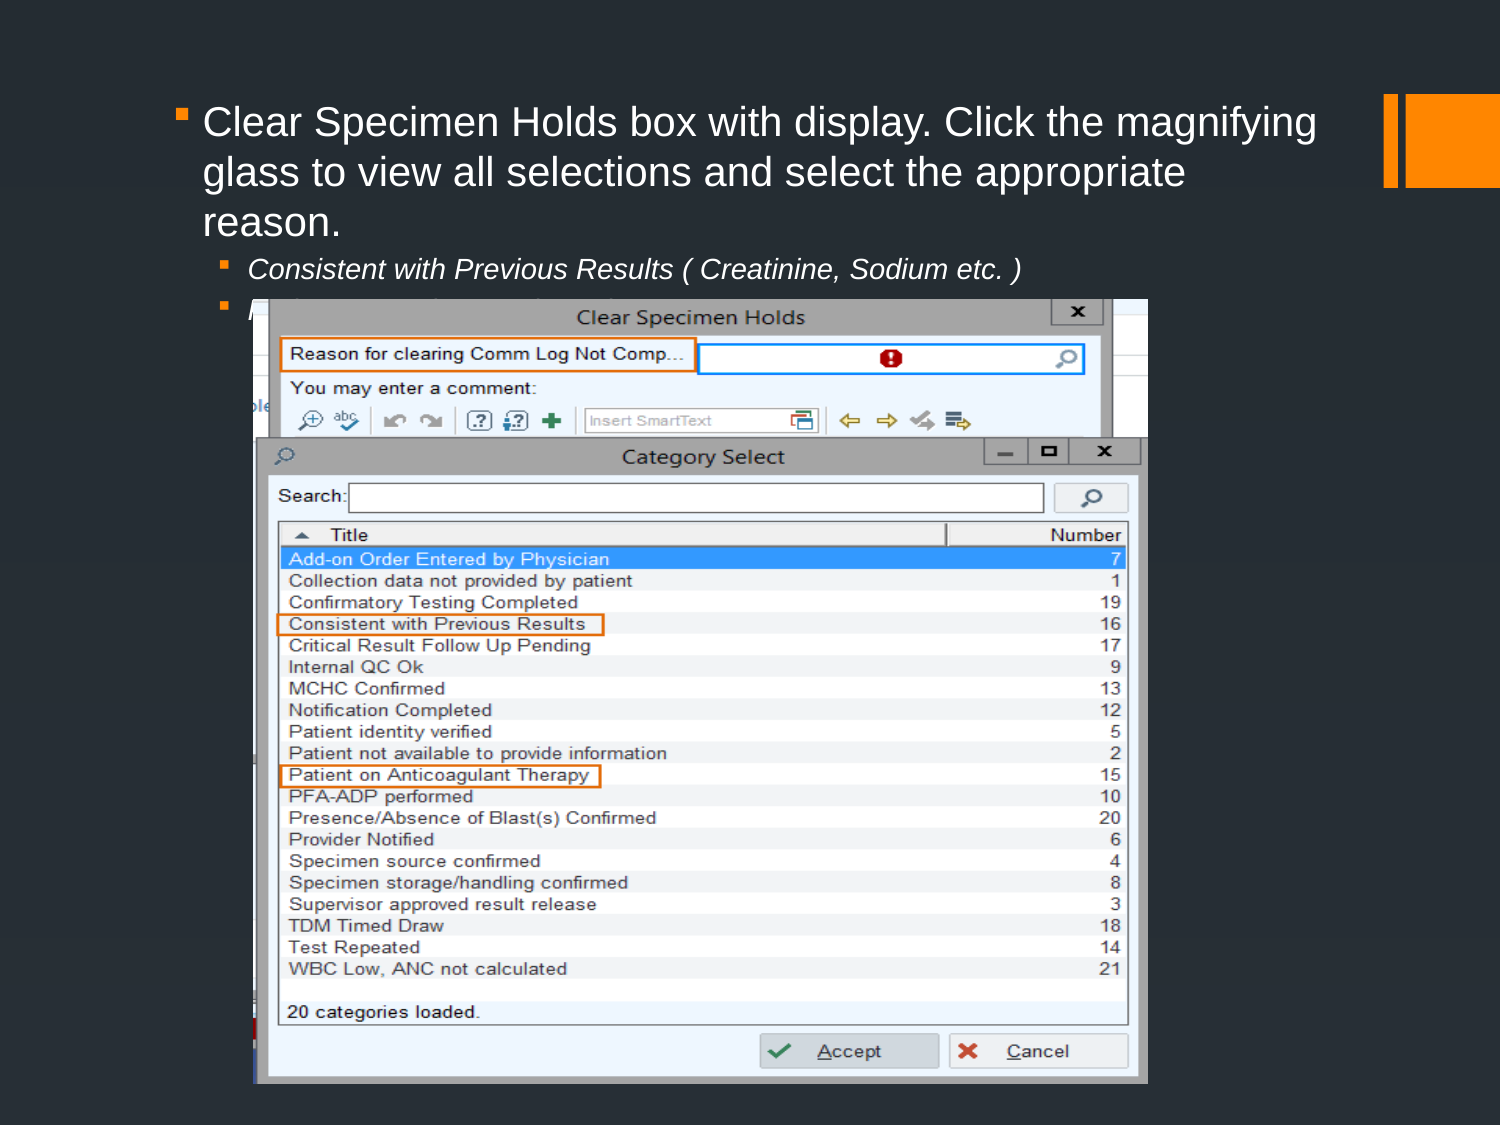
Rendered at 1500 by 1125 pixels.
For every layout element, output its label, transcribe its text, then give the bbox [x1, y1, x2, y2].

list Clear Specimen Holds box with display. Click the magnifying glass to view all selections and select the appropriate reason. Consistent with Previous Results ( Creatinine, Sodium etc. ) Patient on Anti-Coagulant Therapy [150, 87, 1350, 1088]
picture [252, 299, 1148, 1085]
